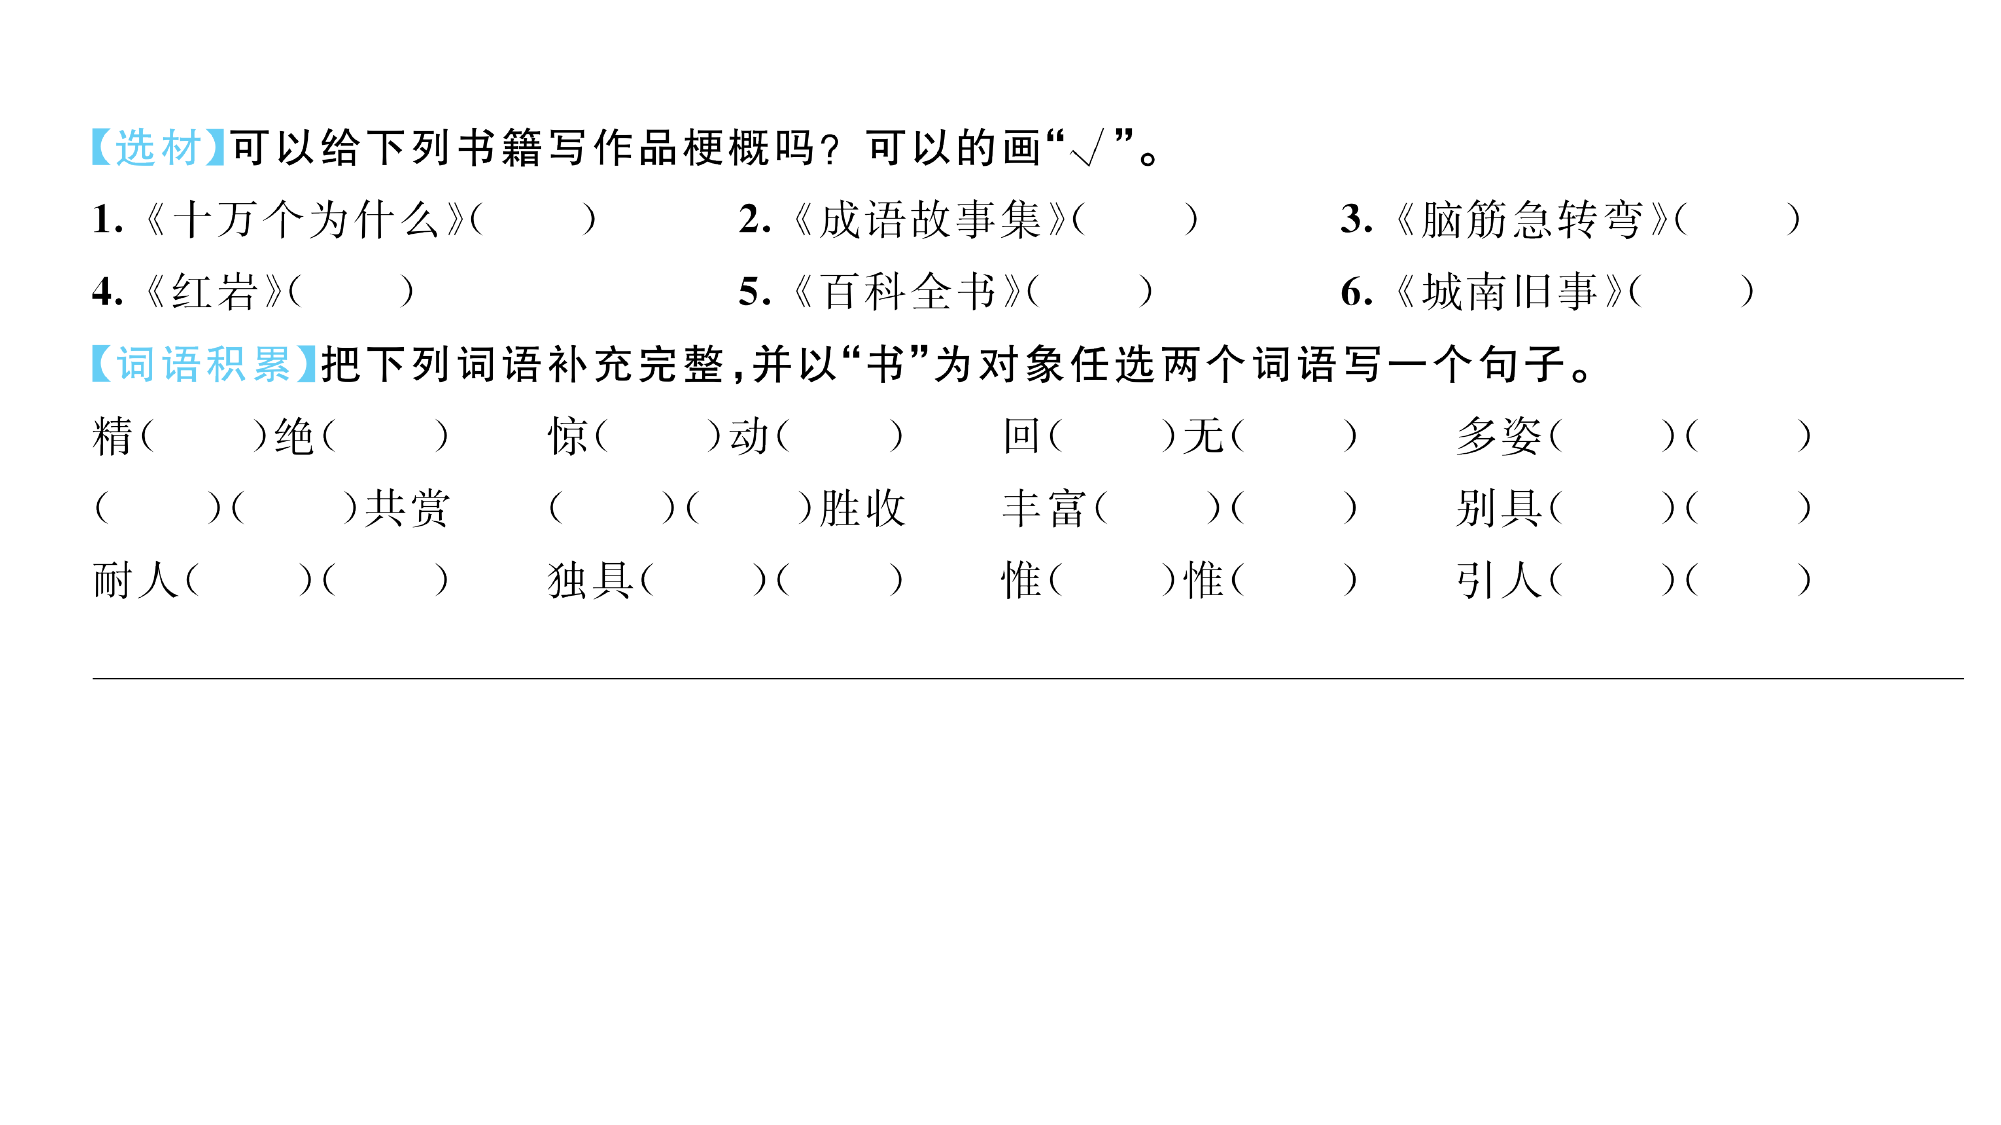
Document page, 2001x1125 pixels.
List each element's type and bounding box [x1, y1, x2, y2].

picture [88, 118, 1979, 691]
